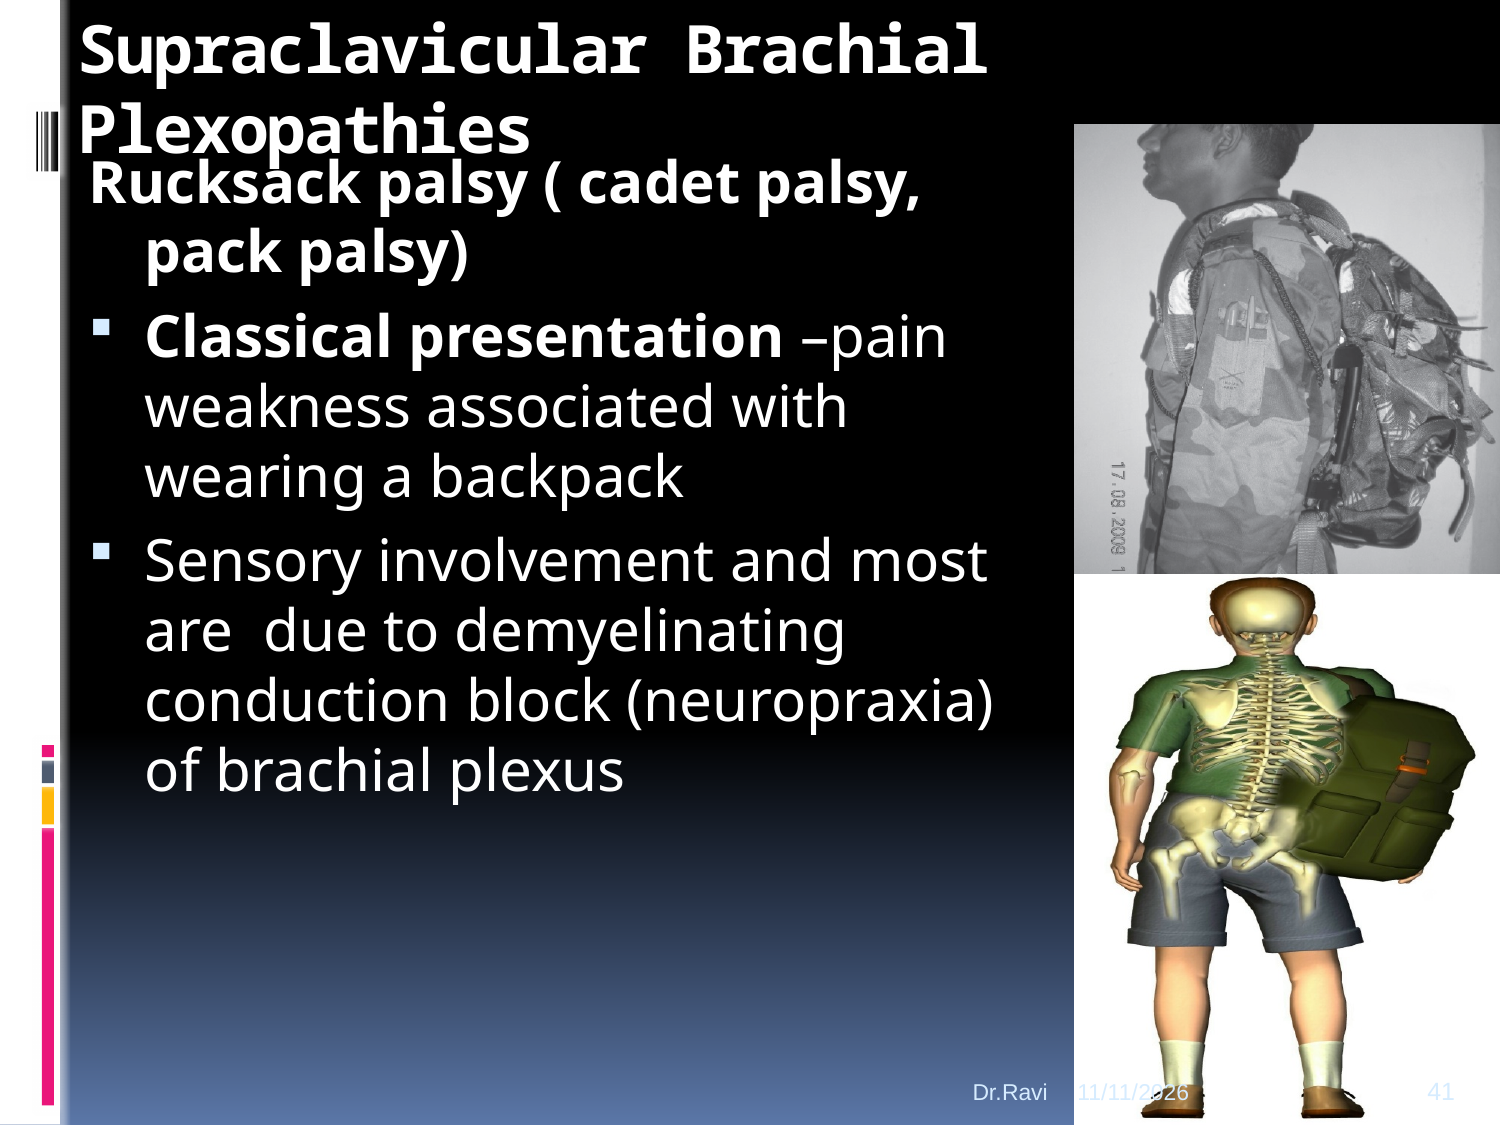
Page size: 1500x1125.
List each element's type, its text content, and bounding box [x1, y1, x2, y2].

footer Dr.Ravi [150, 1052, 1063, 1113]
picture [1074, 574, 1500, 1125]
title Supraclavicular Brachial Plexopathies [62, 0, 1438, 125]
picture [1074, 124, 1500, 567]
list Rucksack palsy ( cadet palsy, pack palsy) Classical presentation –pain weakness associated with wearing a backpack Sensory involvement and most are due to demyelinating conduction block (neuropraxia) of brachial plexus [62, 137, 1063, 1100]
